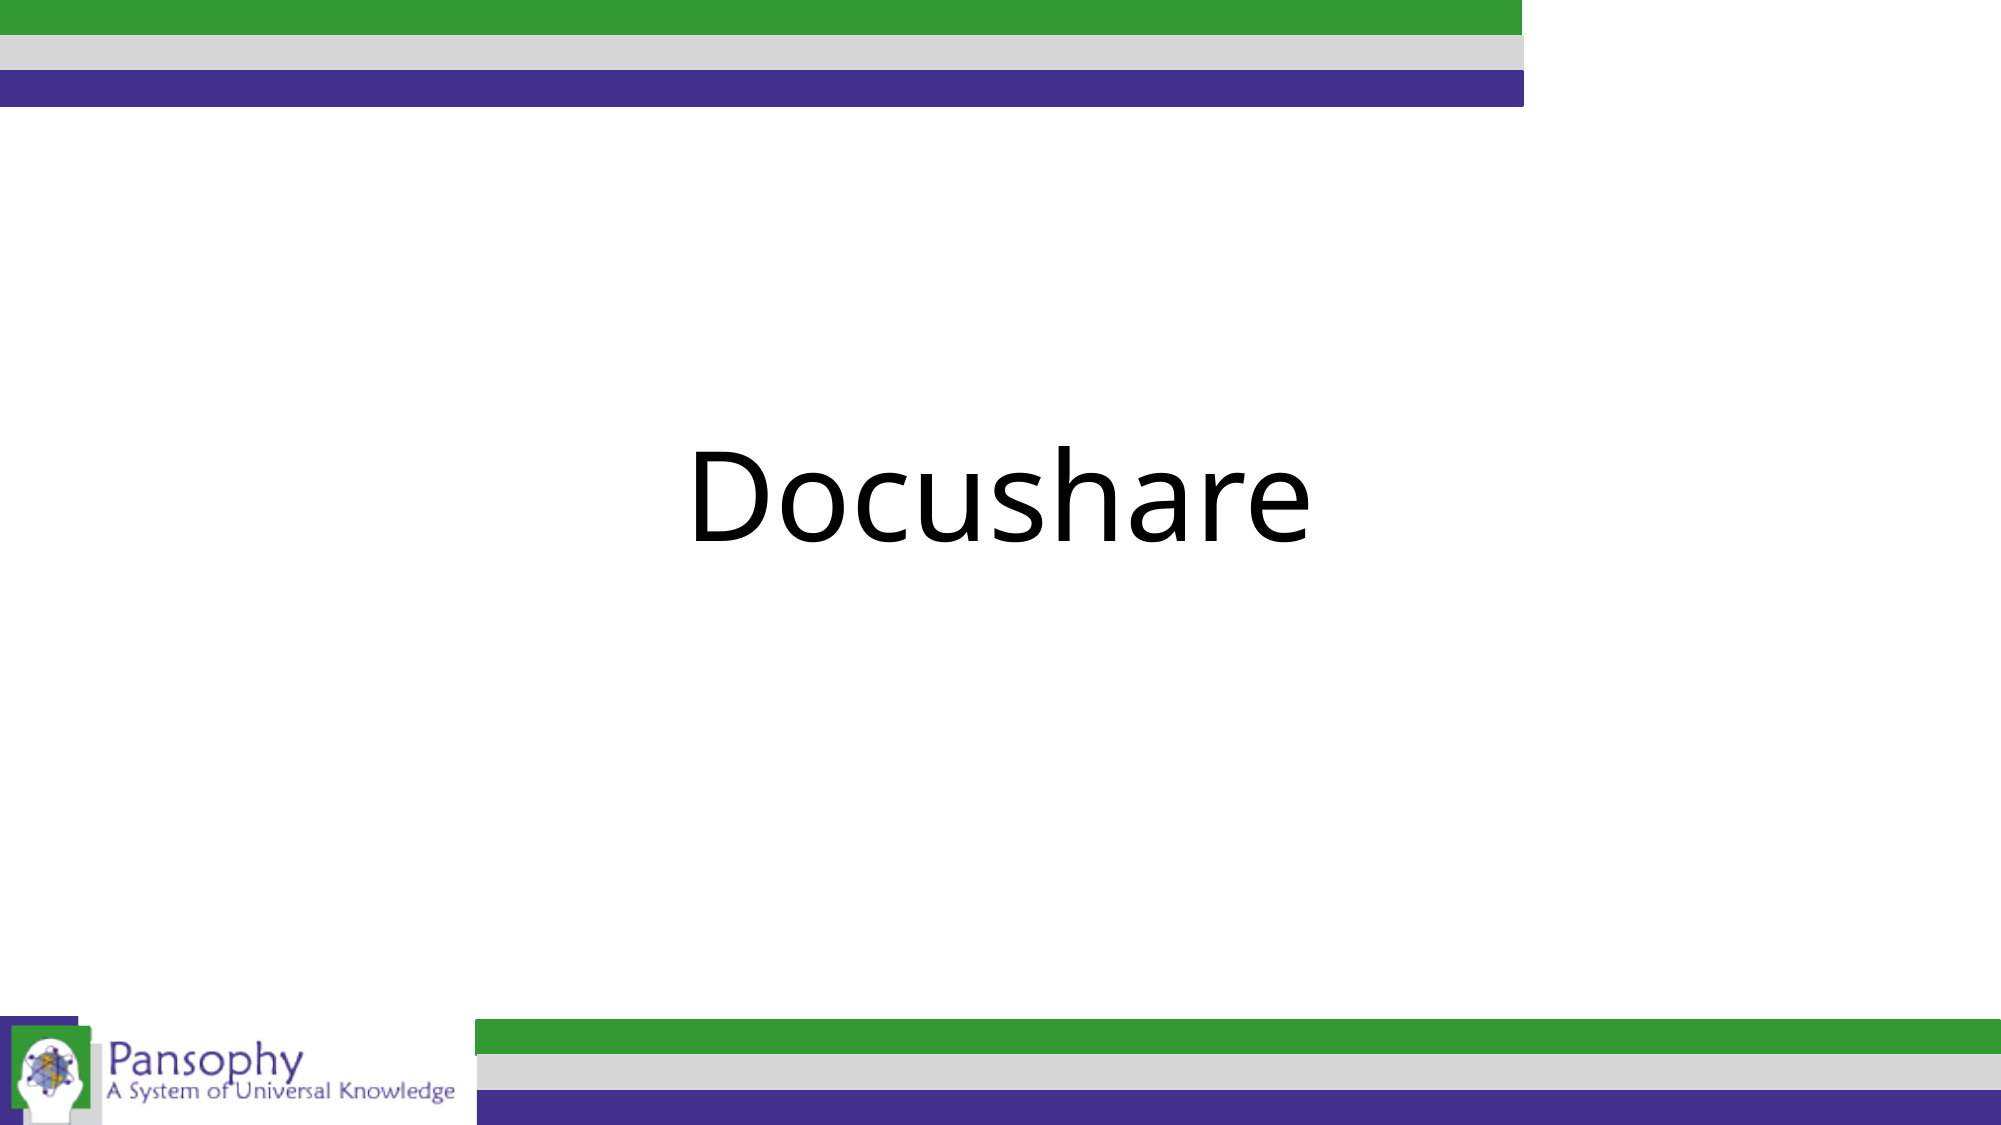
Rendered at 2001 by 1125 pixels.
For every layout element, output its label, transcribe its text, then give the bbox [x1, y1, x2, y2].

picture [0, 1016, 459, 1125]
title Docushare [249, 184, 1750, 576]
